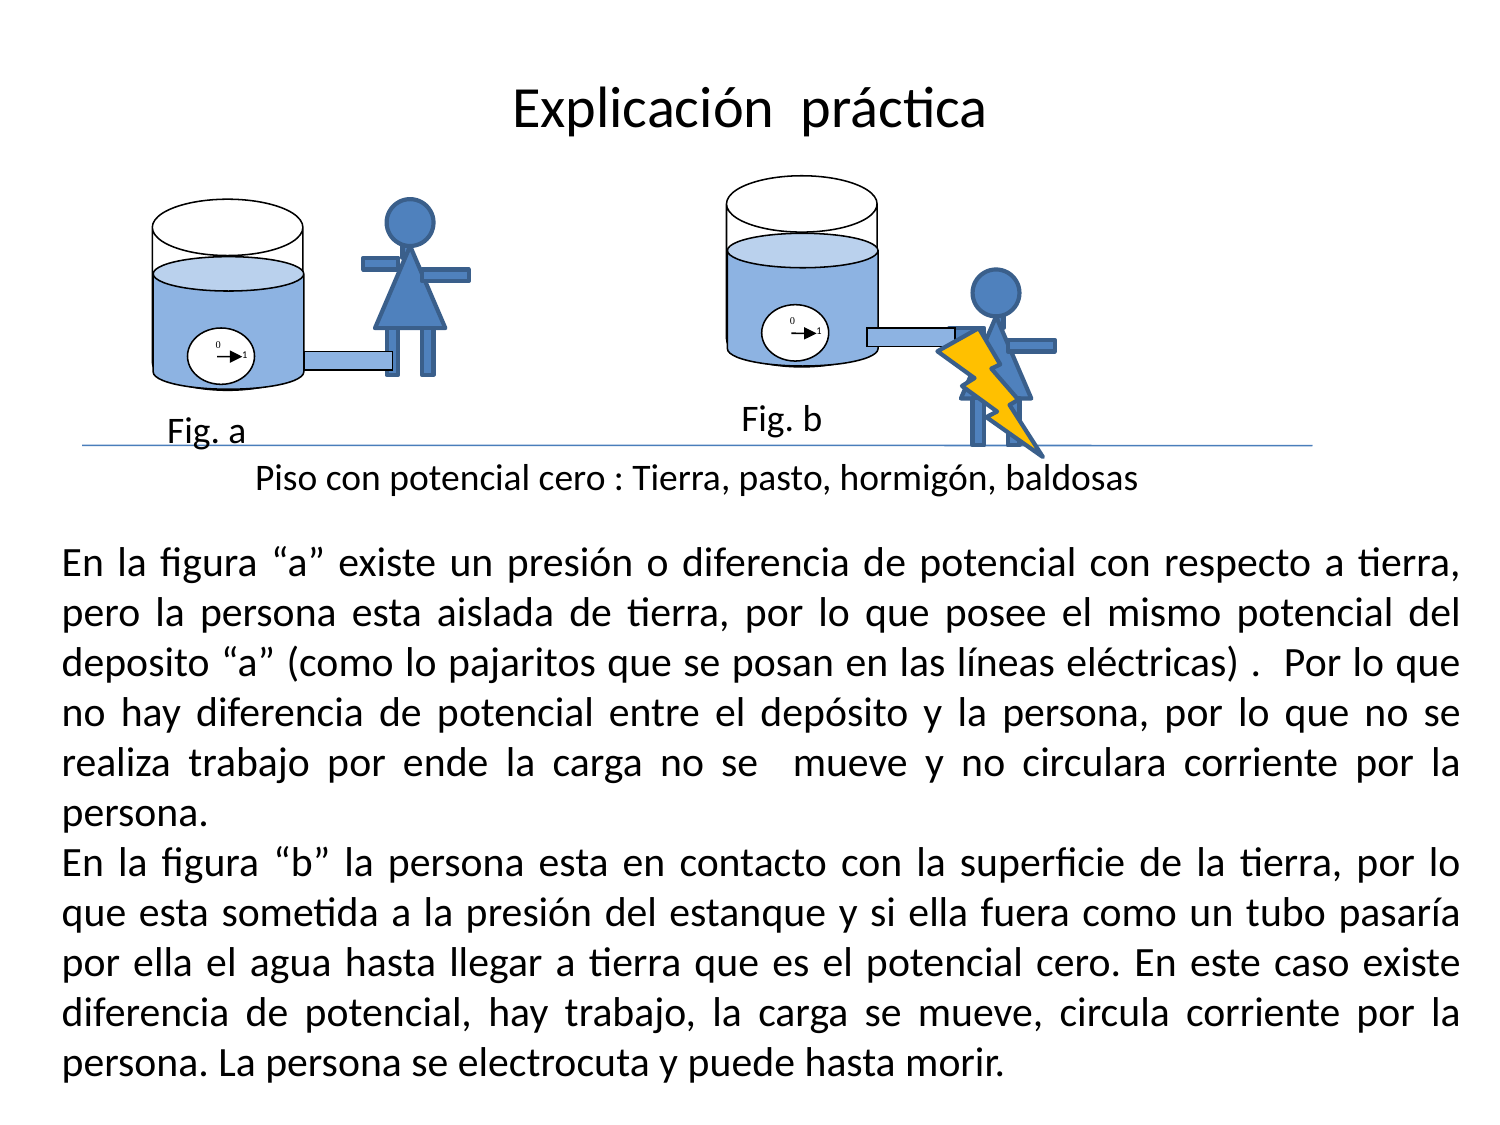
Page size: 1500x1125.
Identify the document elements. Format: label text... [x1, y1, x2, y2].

text_box Fig. a [152, 398, 293, 443]
text_box Fig. a [152, 455, 293, 459]
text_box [152, 198, 469, 391]
title Explicación práctica [75, 45, 1425, 164]
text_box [726, 175, 1055, 458]
text_box En la figura “a” existe un presión o diferencia de potencial con respecto a tierra, pero la persona esta aislada de tierra, por lo que posee el mismo potencial del deposito “a” (como lo pajaritos que se posan en las líneas eléctricas) . Por lo que no hay diferencia de potencial entre el depósito y la persona, por lo que no se realiza trabajo por ende la carga no se mueve y no circulara corriente por la persona. En la figura “b” la persona esta en contacto con la superficie de la tierra, por lo que esta sometida a la presión del estanque y si ella fuera como un tubo pasaría por ella el agua hasta llegar a tierra que es el potencial cero. En este caso existe diferencia de potencial, hay trabajo, la carga se mueve, circula corriente por la persona. La persona se electrocuta y puede hasta morir. [46, 527, 1477, 1093]
text_box Piso con potencial cero : Tierra, pasto, hormigón, baldosas [128, 455, 1266, 527]
